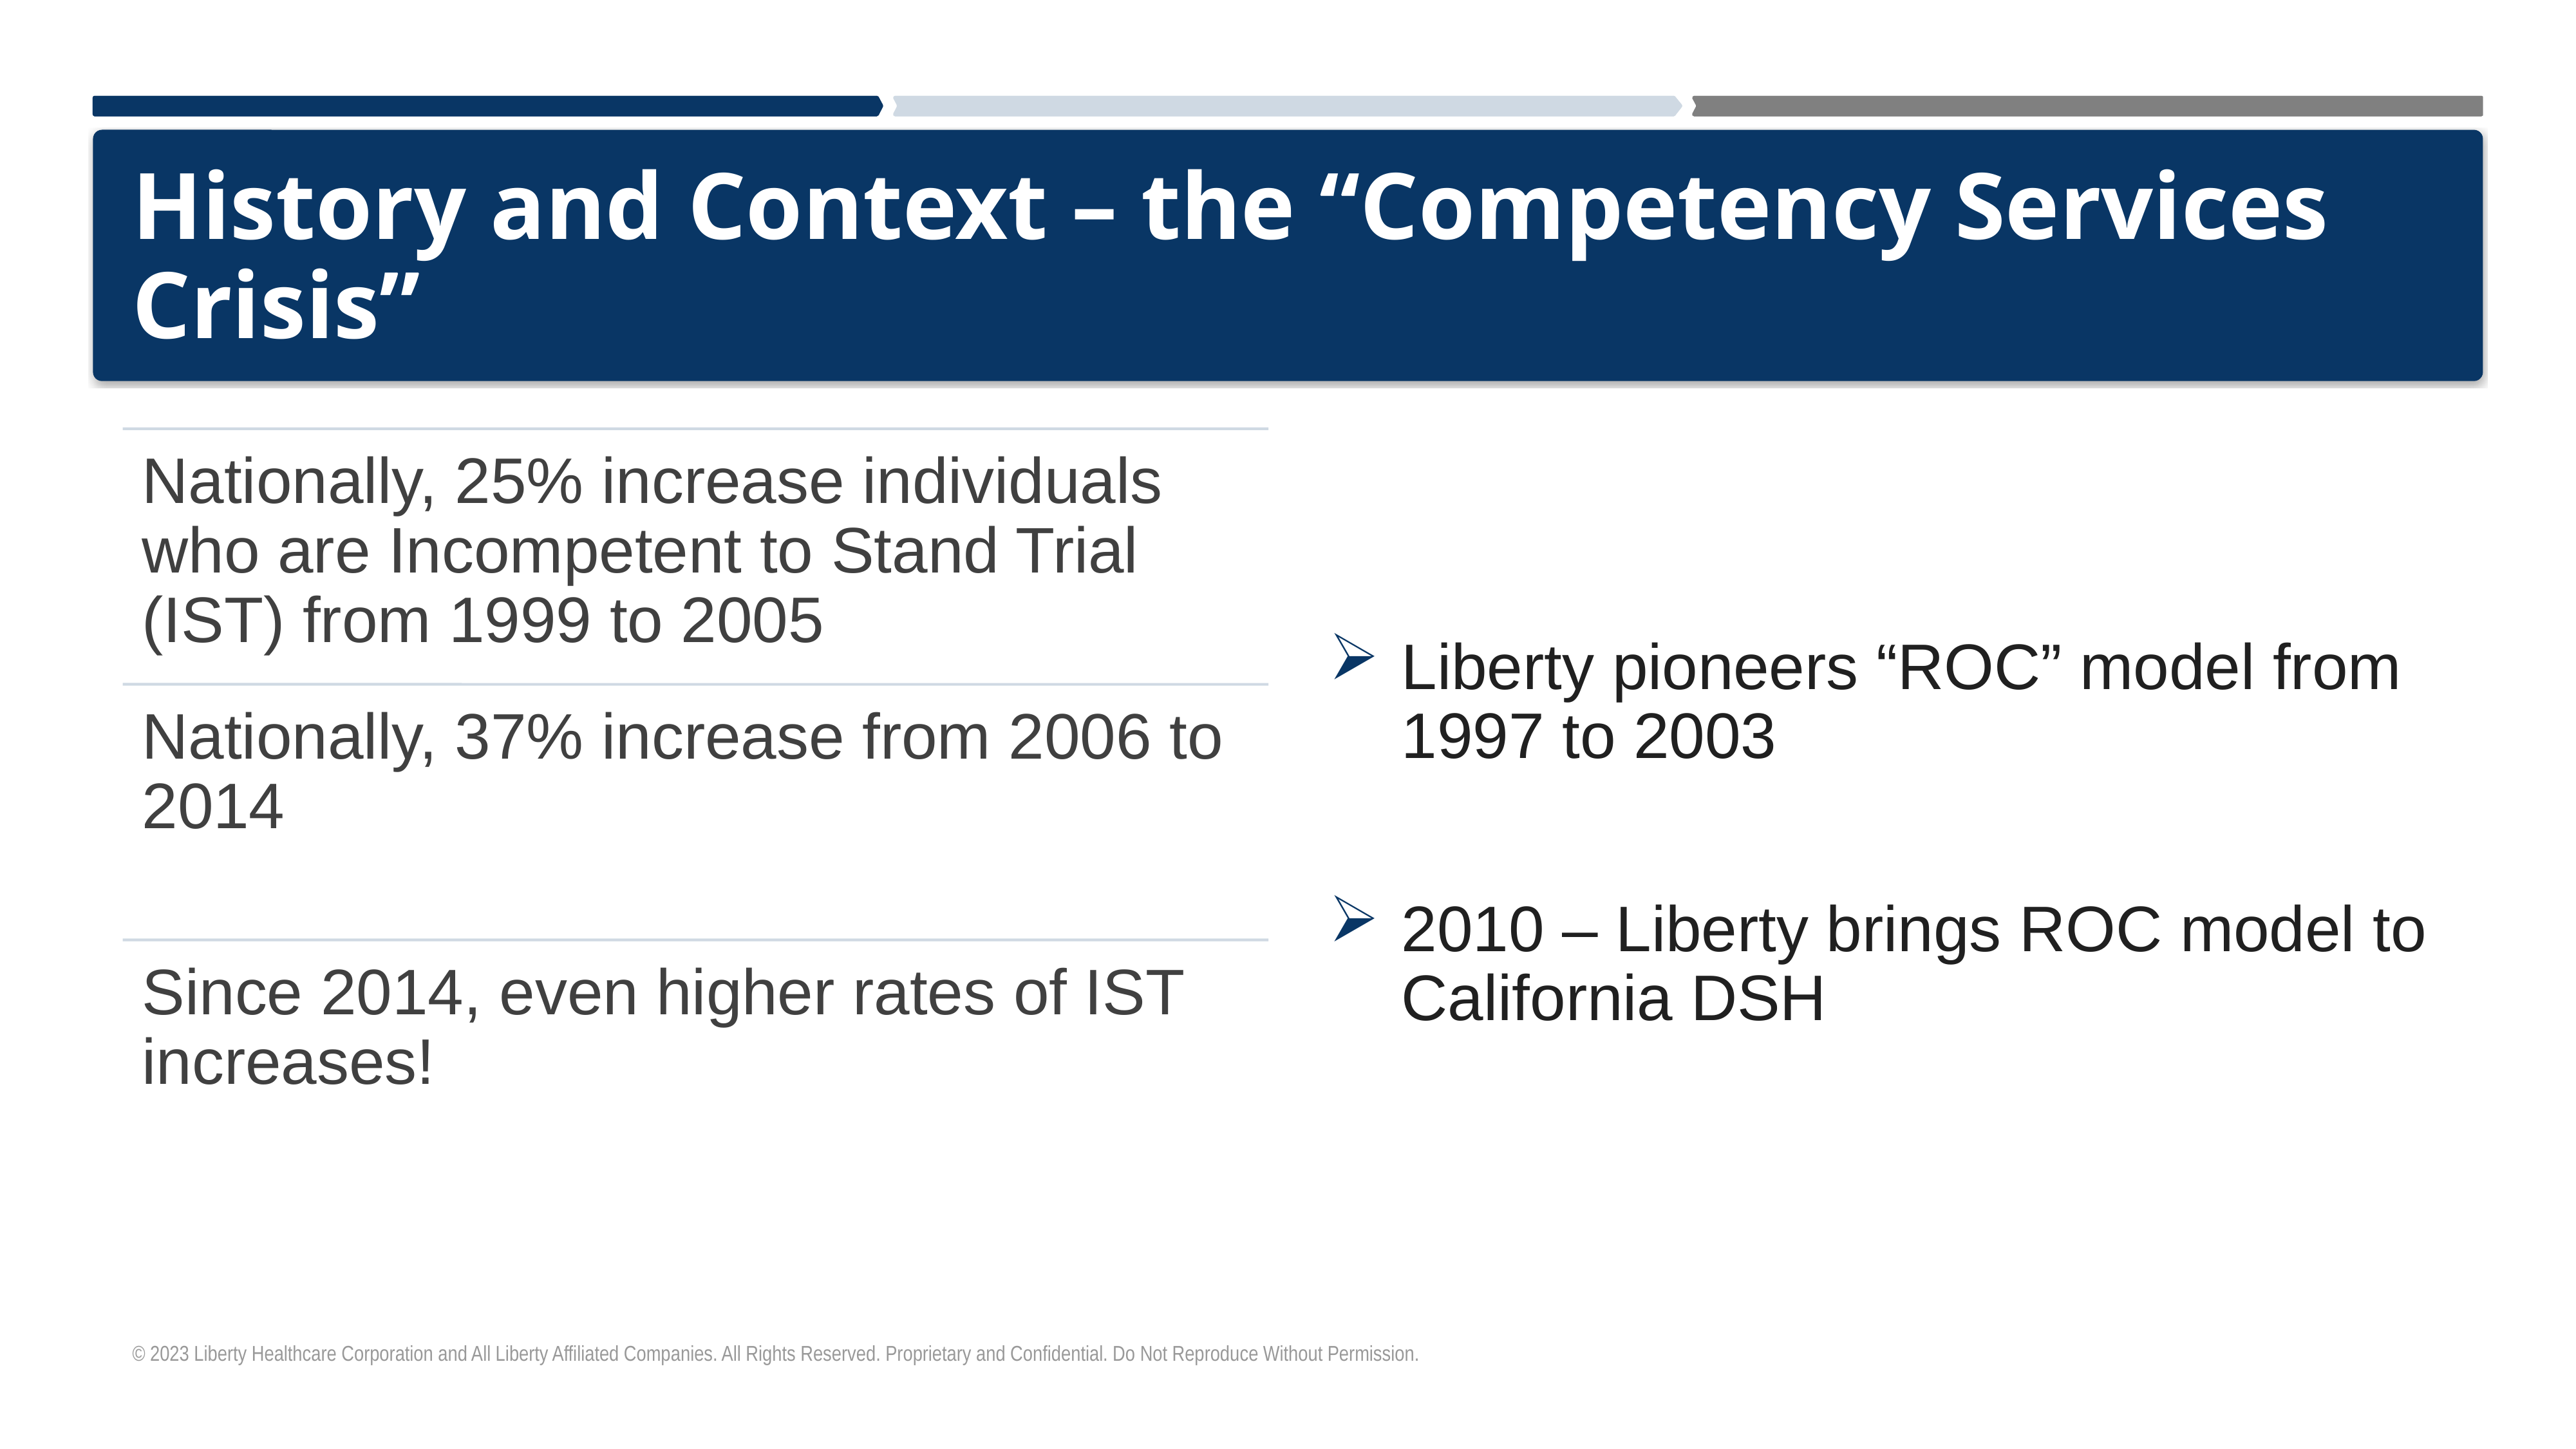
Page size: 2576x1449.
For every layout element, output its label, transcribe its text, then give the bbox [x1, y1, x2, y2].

title History and Context – the “Competency Services Crisis” [122, 154, 2453, 363]
list Liberty pioneers “ROC” model from 1997 to 2003 2010 – Liberty brings ROC model to California DSH [1307, 428, 2453, 1196]
footer © 2023 Liberty Healthcare Corporation and All Liberty Affiliated Companies. All Rights Reserved. Proprietary and Confidential. Do Not Reproduce Without Permission. [122, 1314, 1584, 1391]
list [122, 428, 1269, 1197]
